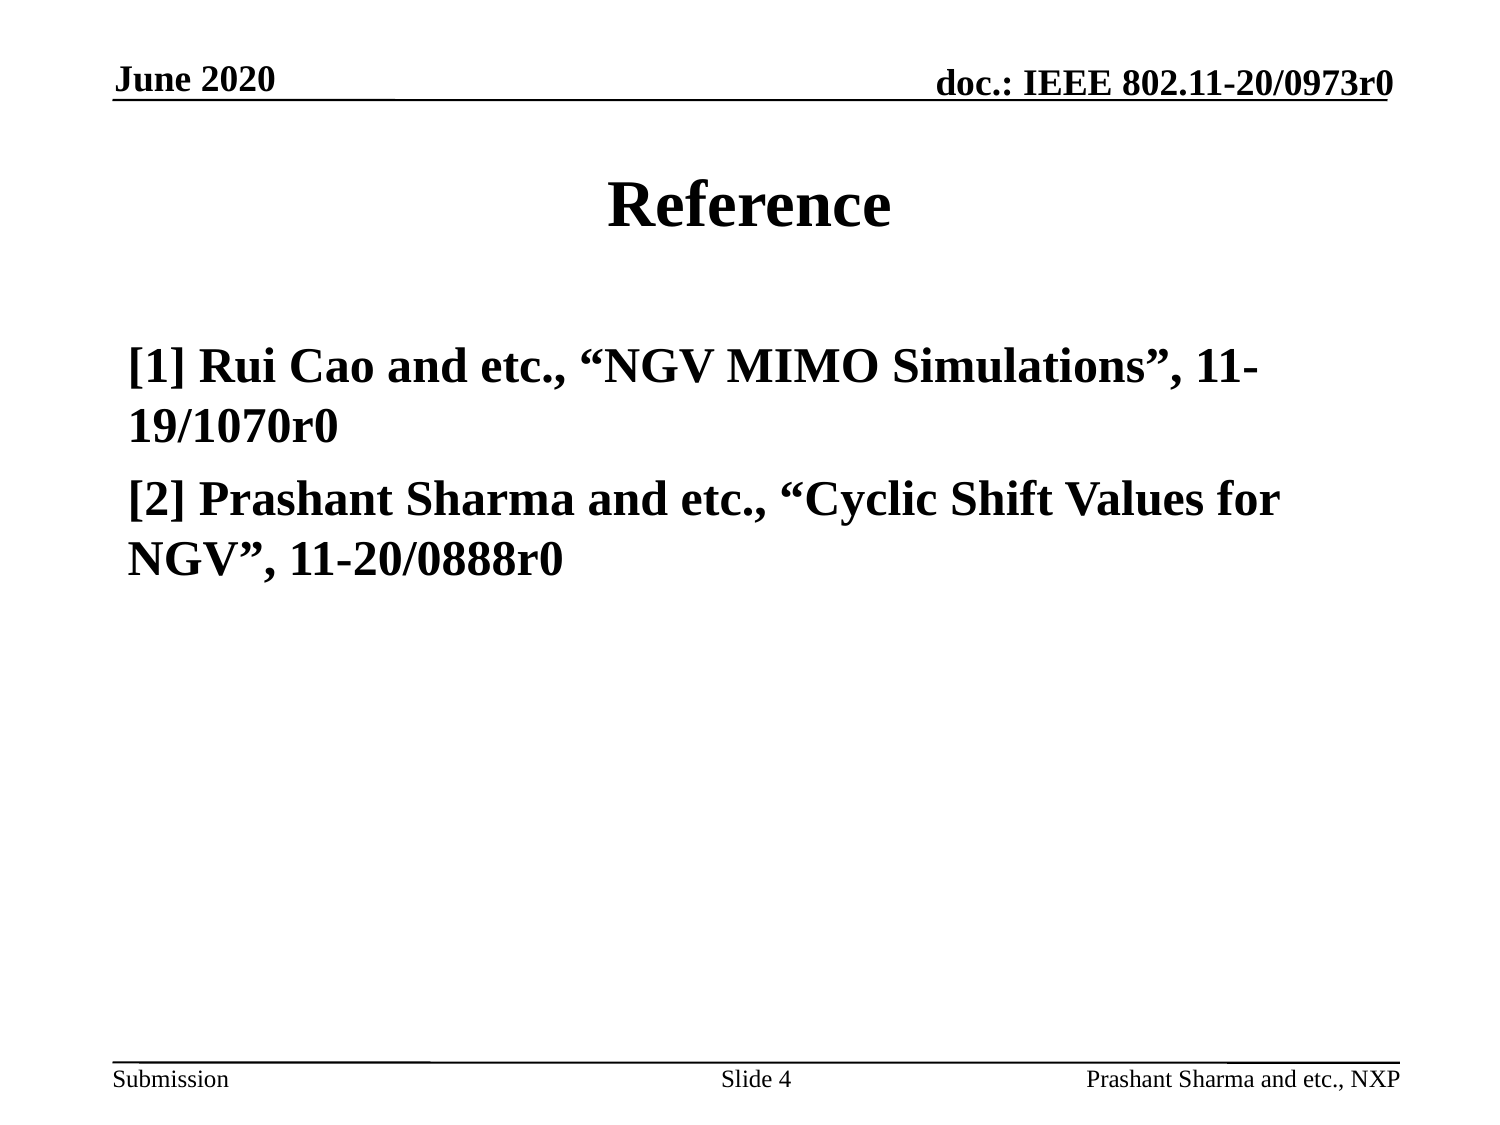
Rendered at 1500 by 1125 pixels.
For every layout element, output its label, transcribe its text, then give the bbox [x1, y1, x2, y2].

title Reference [112, 112, 1388, 288]
slide_number Slide 4 [712, 1061, 800, 1123]
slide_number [114, 54, 423, 100]
list [1] Rui Cao and etc., “NGV MIMO Simulations”, 11-19/1070r0 [2] Prashant Sharma and etc., “Cyclic Shift Values for NGV”, 11-20/0888r0 [112, 324, 1388, 1000]
footer Prashant Sharma and etc., NXP [878, 1061, 1402, 1093]
